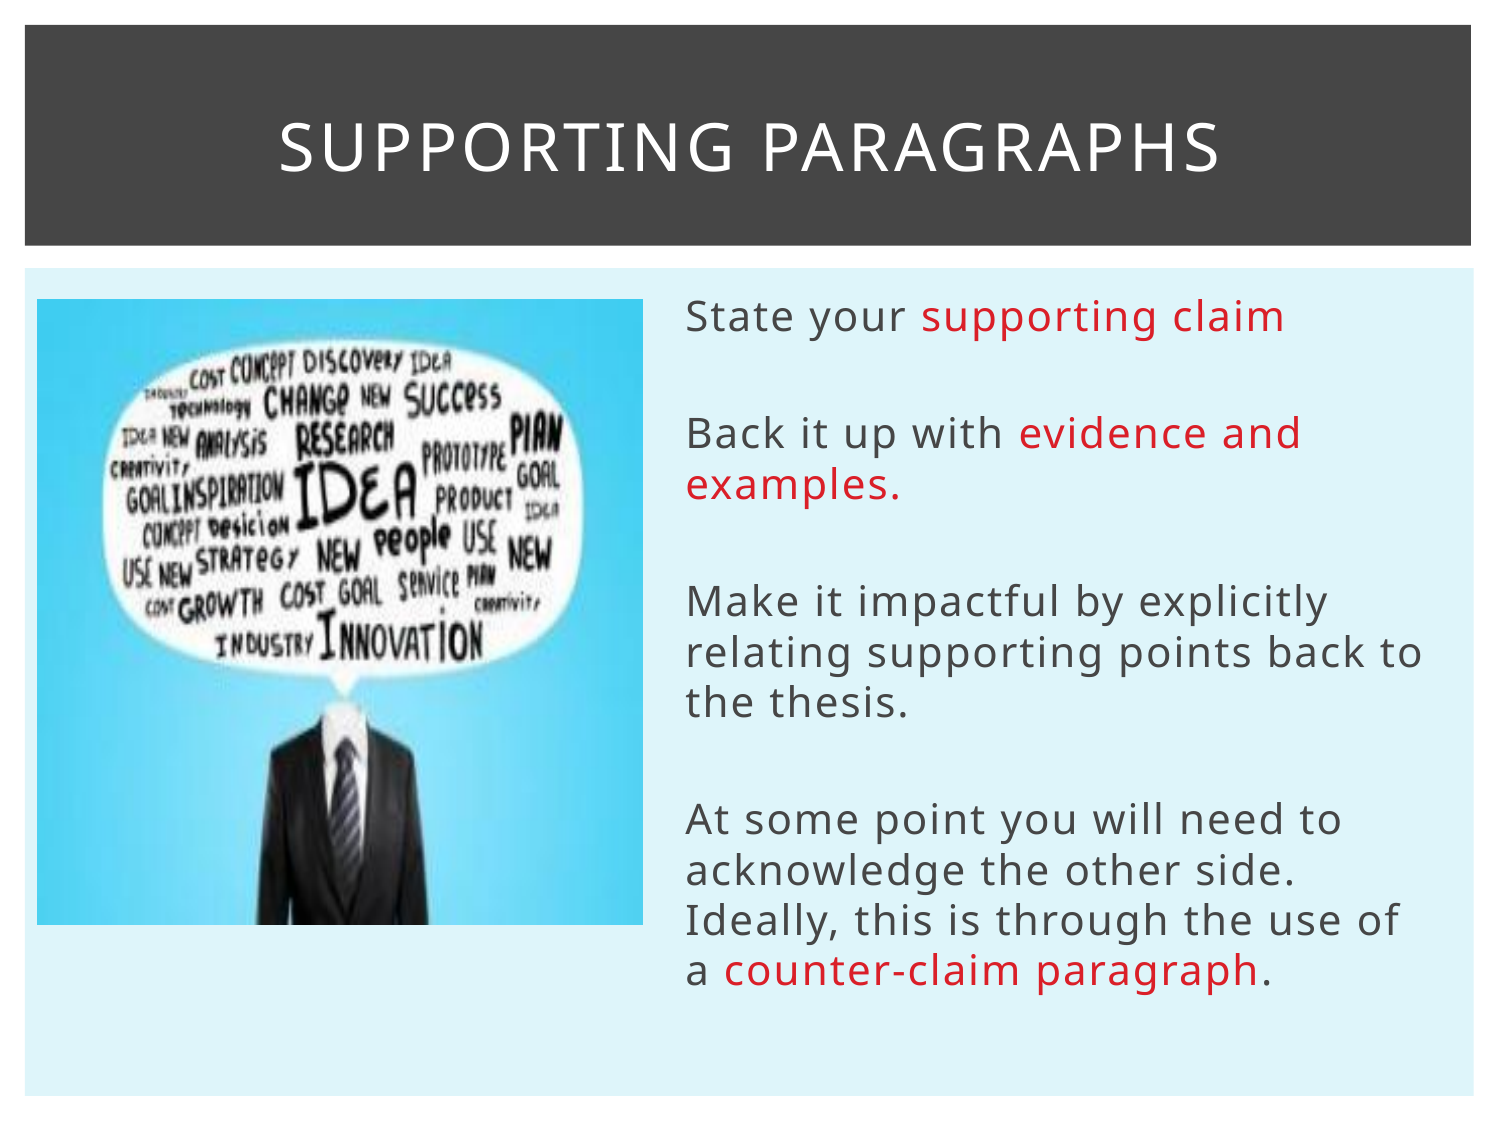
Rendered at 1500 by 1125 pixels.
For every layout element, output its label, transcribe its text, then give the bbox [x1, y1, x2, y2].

list State your supporting claim Back it up with evidence and examples. Make it impactful by explicitly relating supporting points back to the thesis. At some point you will need to acknowledge the other side. Ideally, this is through the use of a counter-claim paragraph. [575, 281, 1442, 1005]
picture [37, 299, 644, 926]
title Supporting Paragraphs [62, 58, 1438, 232]
